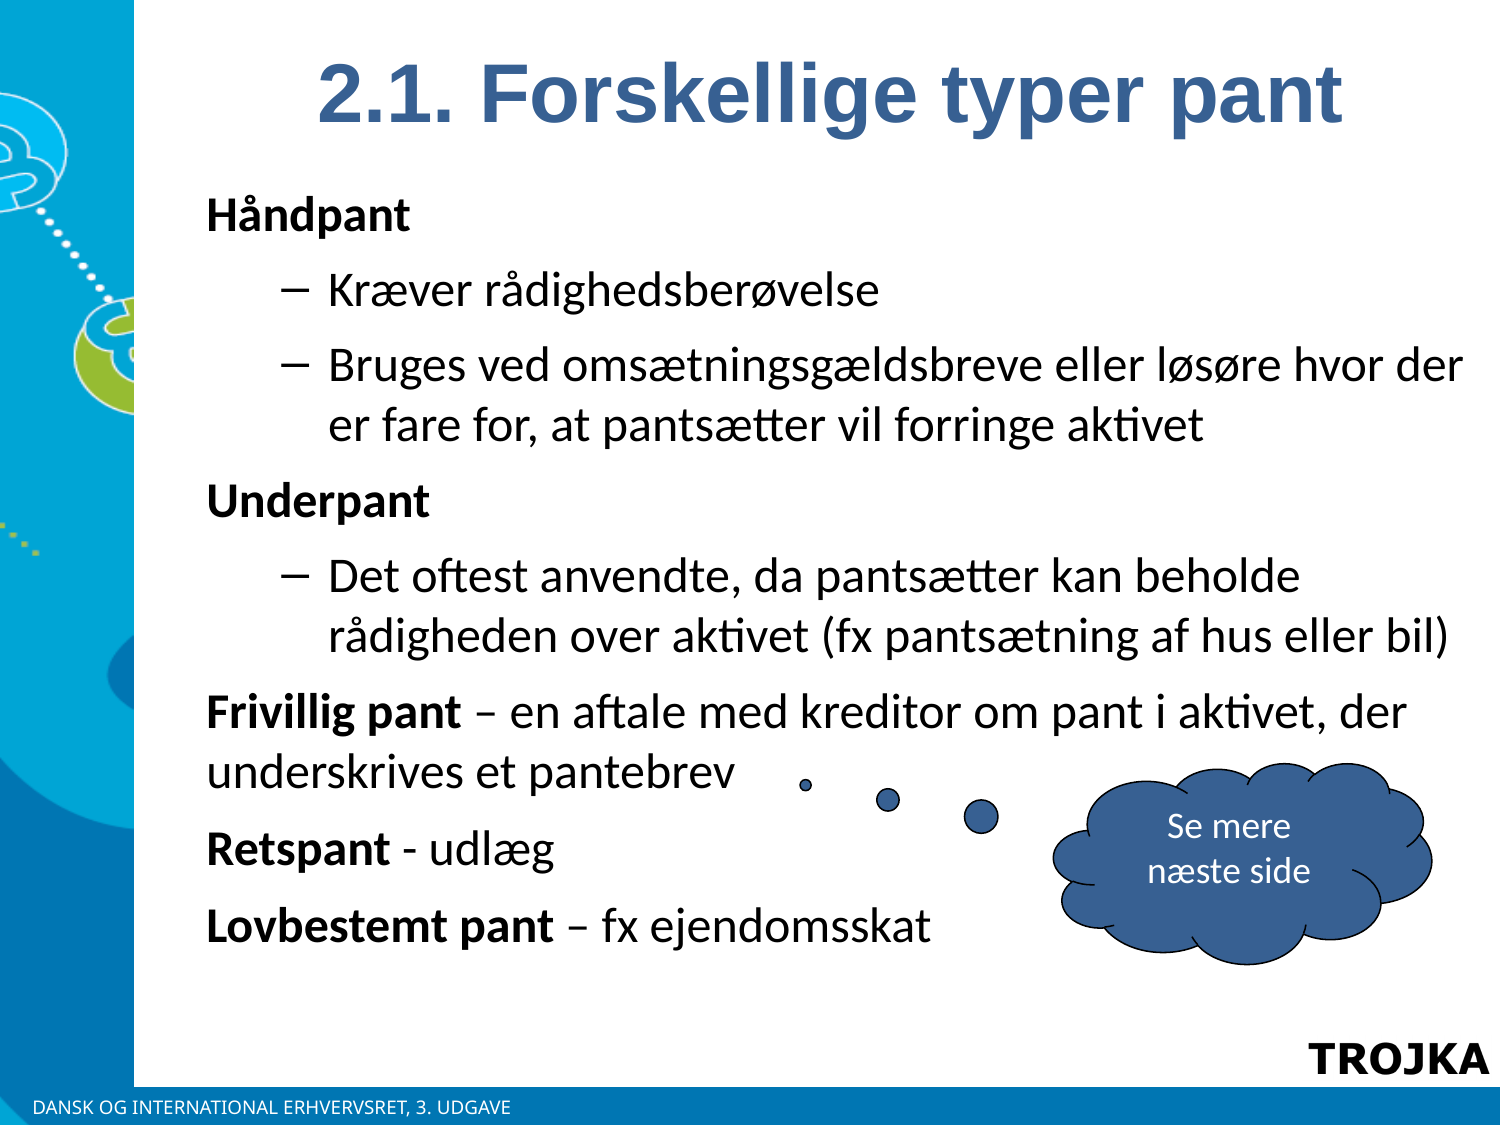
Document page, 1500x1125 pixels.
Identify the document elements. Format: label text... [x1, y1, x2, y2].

picture [0, 92, 21, 98]
text_box Se mere næste side [876, 788, 900, 812]
picture [0, 142, 12, 162]
text_box Se mere næste side [964, 799, 998, 834]
text_box Se mere næste side [1053, 763, 1432, 965]
picture [129, 347, 134, 362]
picture [0, 101, 68, 213]
picture [87, 273, 95, 280]
picture [70, 252, 79, 258]
picture [53, 230, 63, 236]
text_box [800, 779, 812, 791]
picture [78, 263, 88, 270]
picture [9, 533, 17, 538]
picture [36, 208, 46, 214]
picture [62, 240, 71, 248]
text_box 2.1. Forskellige typer pant [155, 0, 1500, 183]
picture [96, 285, 104, 291]
picture [1302, 1035, 1492, 1081]
list Håndpant Kræver rådighedsberøvelse Bruges ved omsætningsgældsbreve eller løsøre hvor der er fare for, at pantsætter vil forringe aktivet Underpant Det oftest anvendte, da pantsætter kan beholde rådigheden over aktivet (fx pantsætning af hus eller bil) Frivillig pant – en aftale med kreditor om pant i aktivet, der underskrives et pantebrev Retspant - udlæg Lovbestemt pant – fx ejendomsskat [191, 174, 1500, 964]
picture [45, 218, 54, 226]
picture [74, 295, 134, 415]
